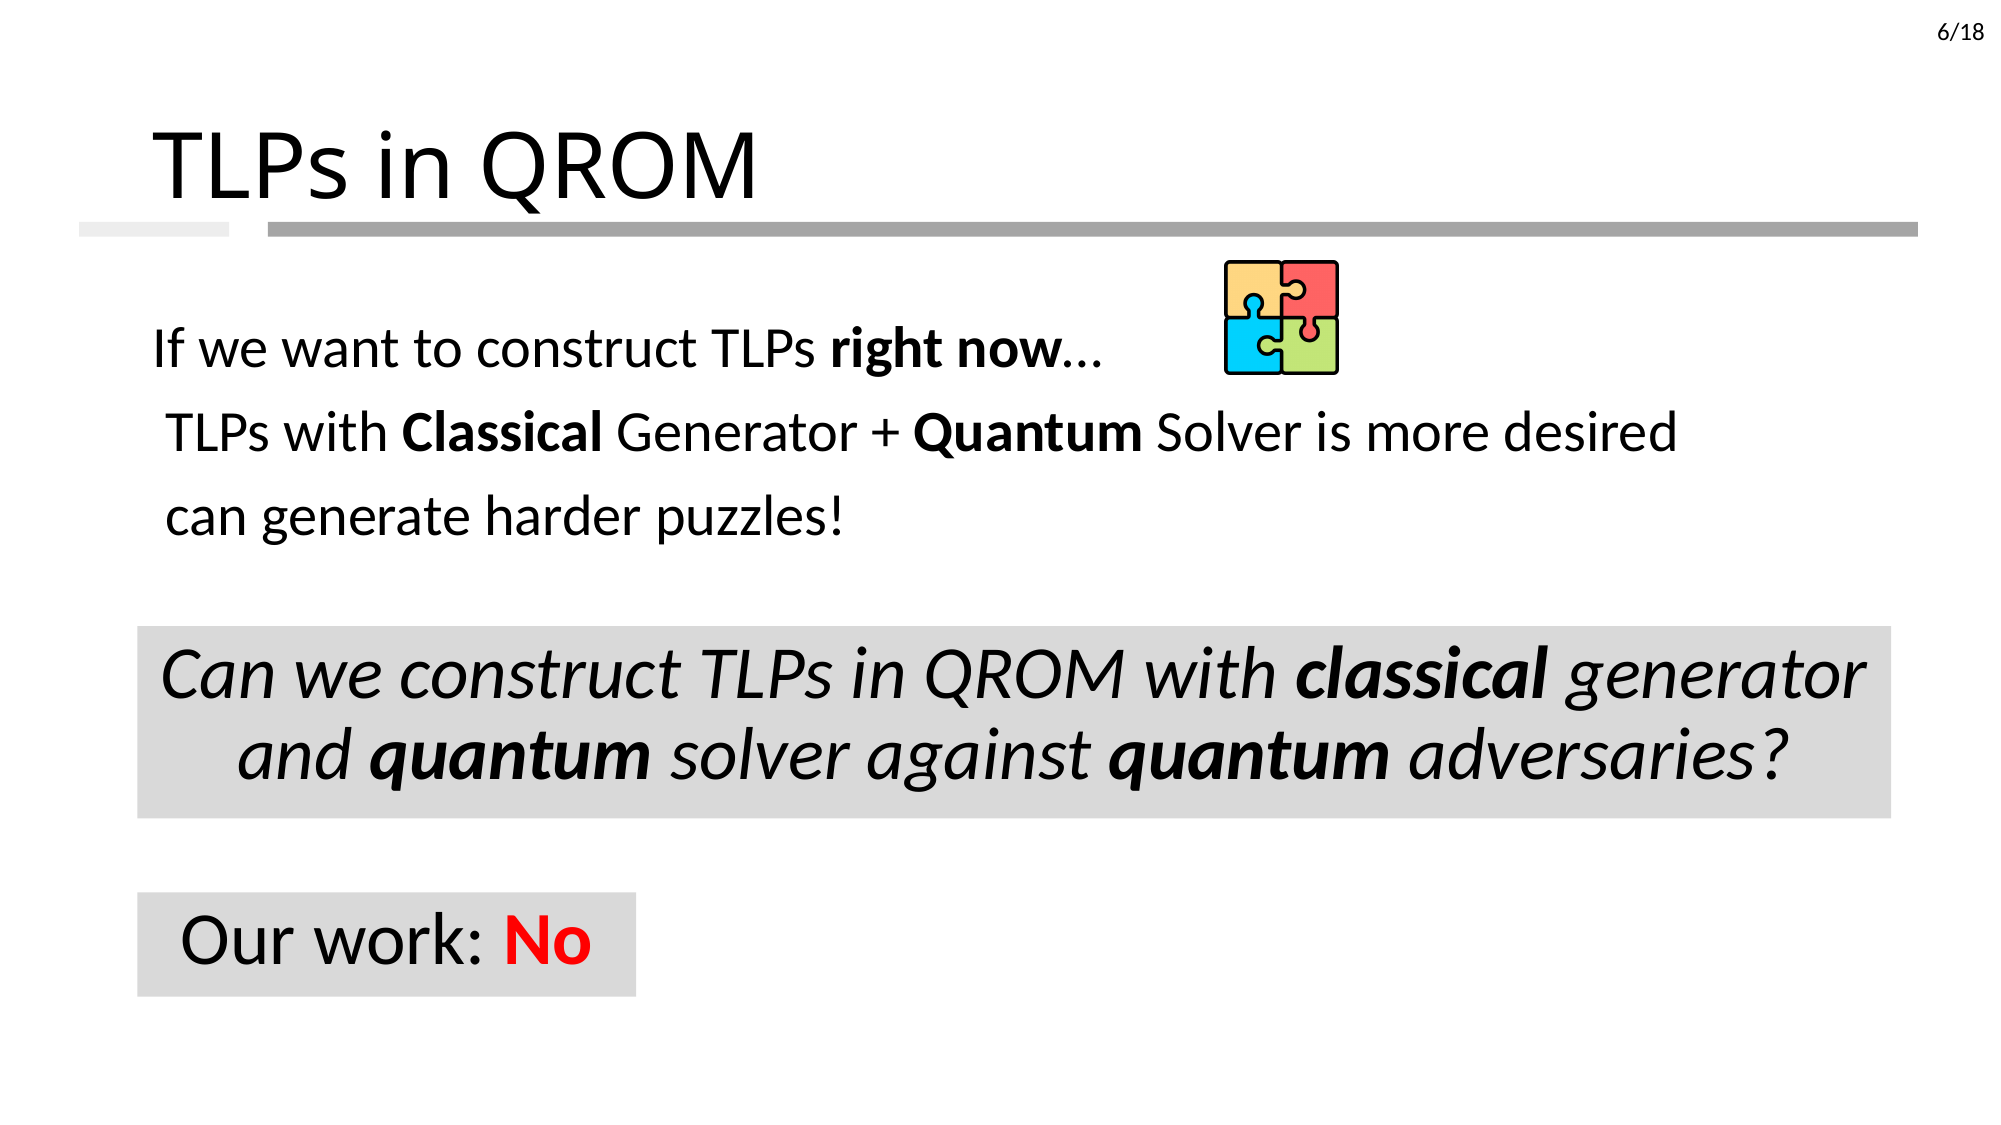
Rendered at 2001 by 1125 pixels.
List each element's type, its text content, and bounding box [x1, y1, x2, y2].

slide_number 6 [1550, 0, 2000, 61]
title TLPs in QROM [137, 59, 1863, 278]
text_box Can we construct TLPs in QROM with classical generator and quantum solver against quantum adversaries? [137, 626, 1892, 819]
picture [1224, 260, 1339, 375]
text_box Our work: No [137, 892, 637, 997]
